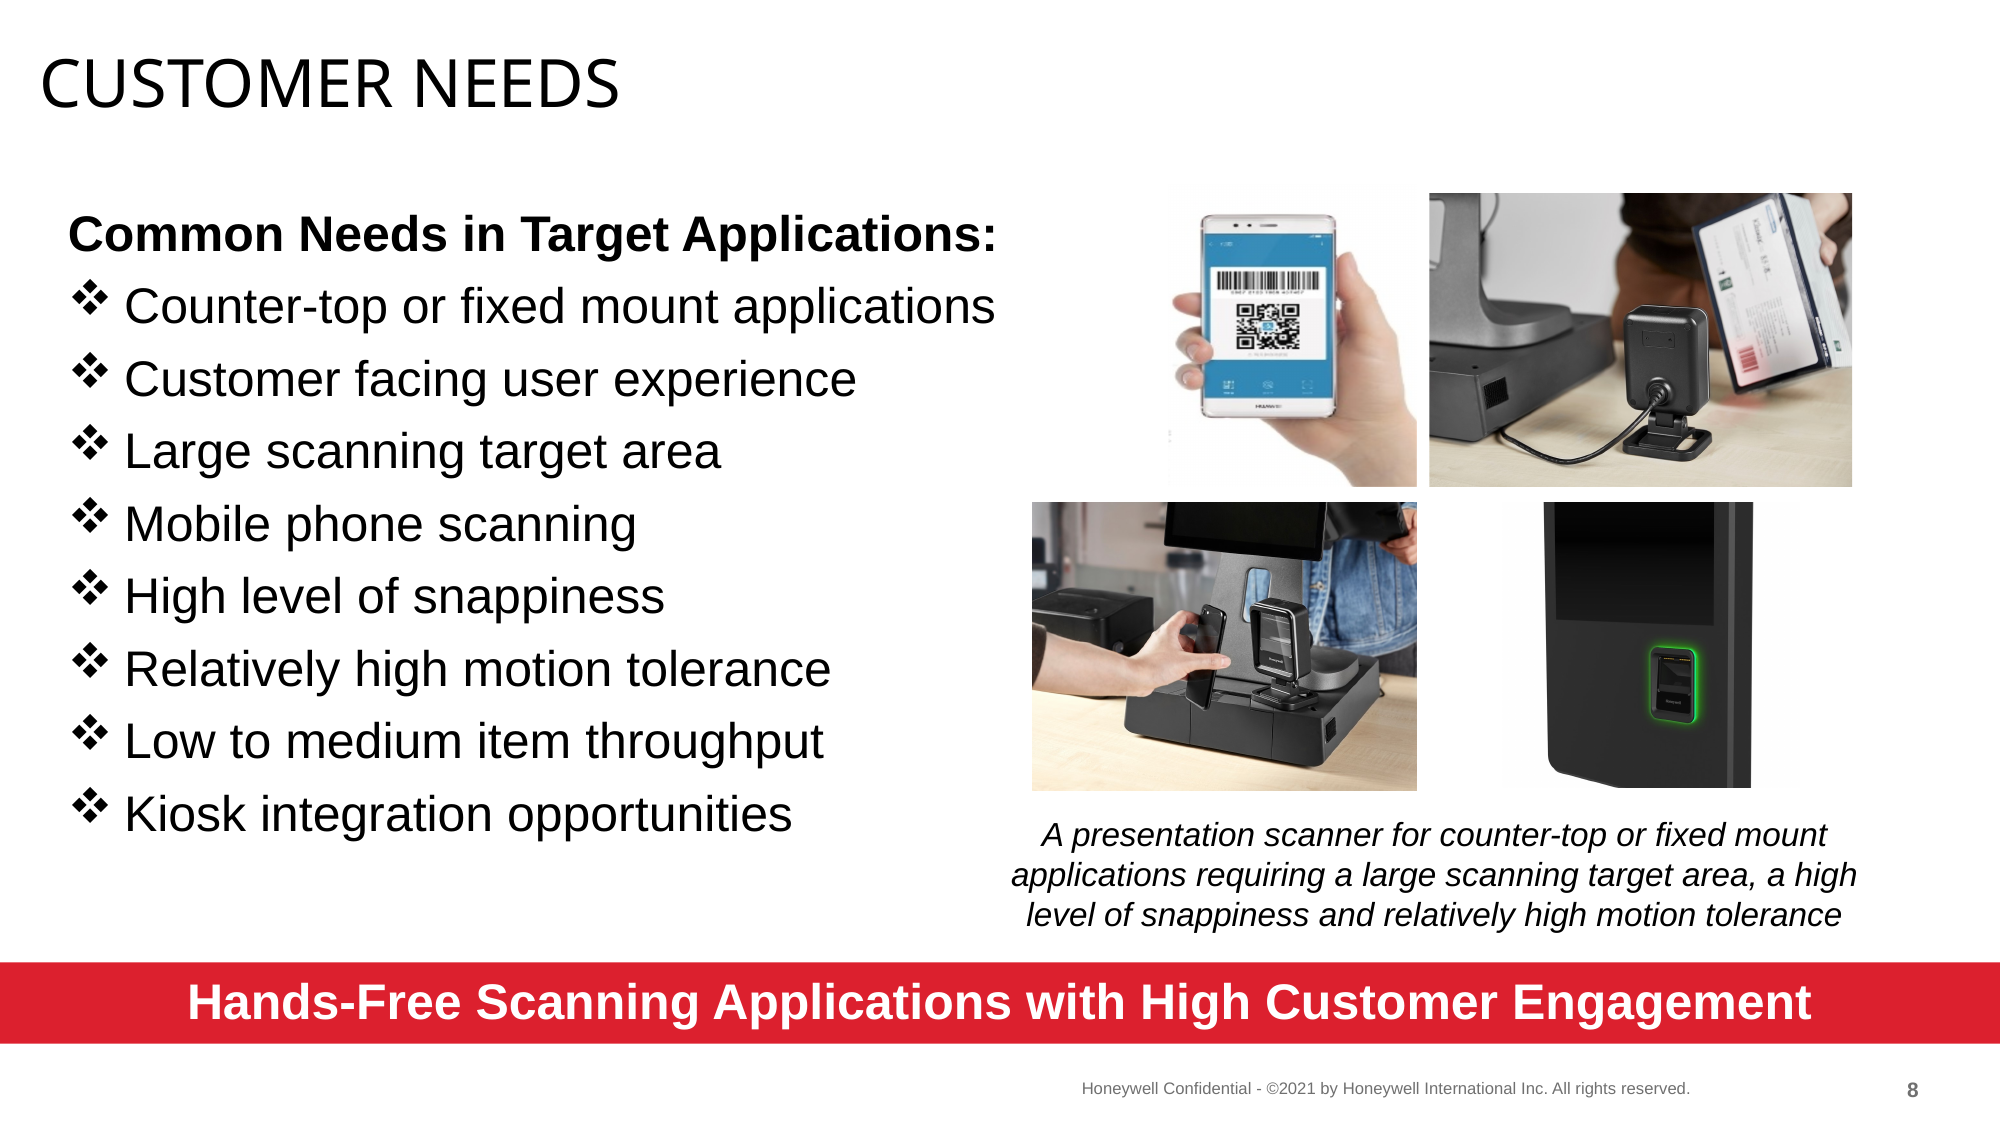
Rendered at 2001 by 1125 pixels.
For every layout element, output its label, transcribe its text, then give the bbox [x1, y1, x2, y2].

list Common Needs in Target Applications: Counter-top or fixed mount applications Customer facing user experience Large scanning target area Mobile phone scanning High level of snappiness Relatively high motion tolerance Low to medium item throughput Kiosk integration opportunities [67, 201, 1033, 885]
picture [1141, 185, 1853, 487]
slide_number 7 [1837, 1062, 1919, 1102]
picture [1032, 502, 1417, 791]
text_box Customer Needs [39, 40, 1764, 123]
picture [1502, 502, 1800, 788]
list Hands-Free Scanning Applications with High Customer Engagement [0, 962, 2000, 1044]
text_box A presentation scanner for counter-top or fixed mount applications requiring a large scanning target area, a high level of snappiness and relatively high motion tolerance [999, 813, 1870, 956]
